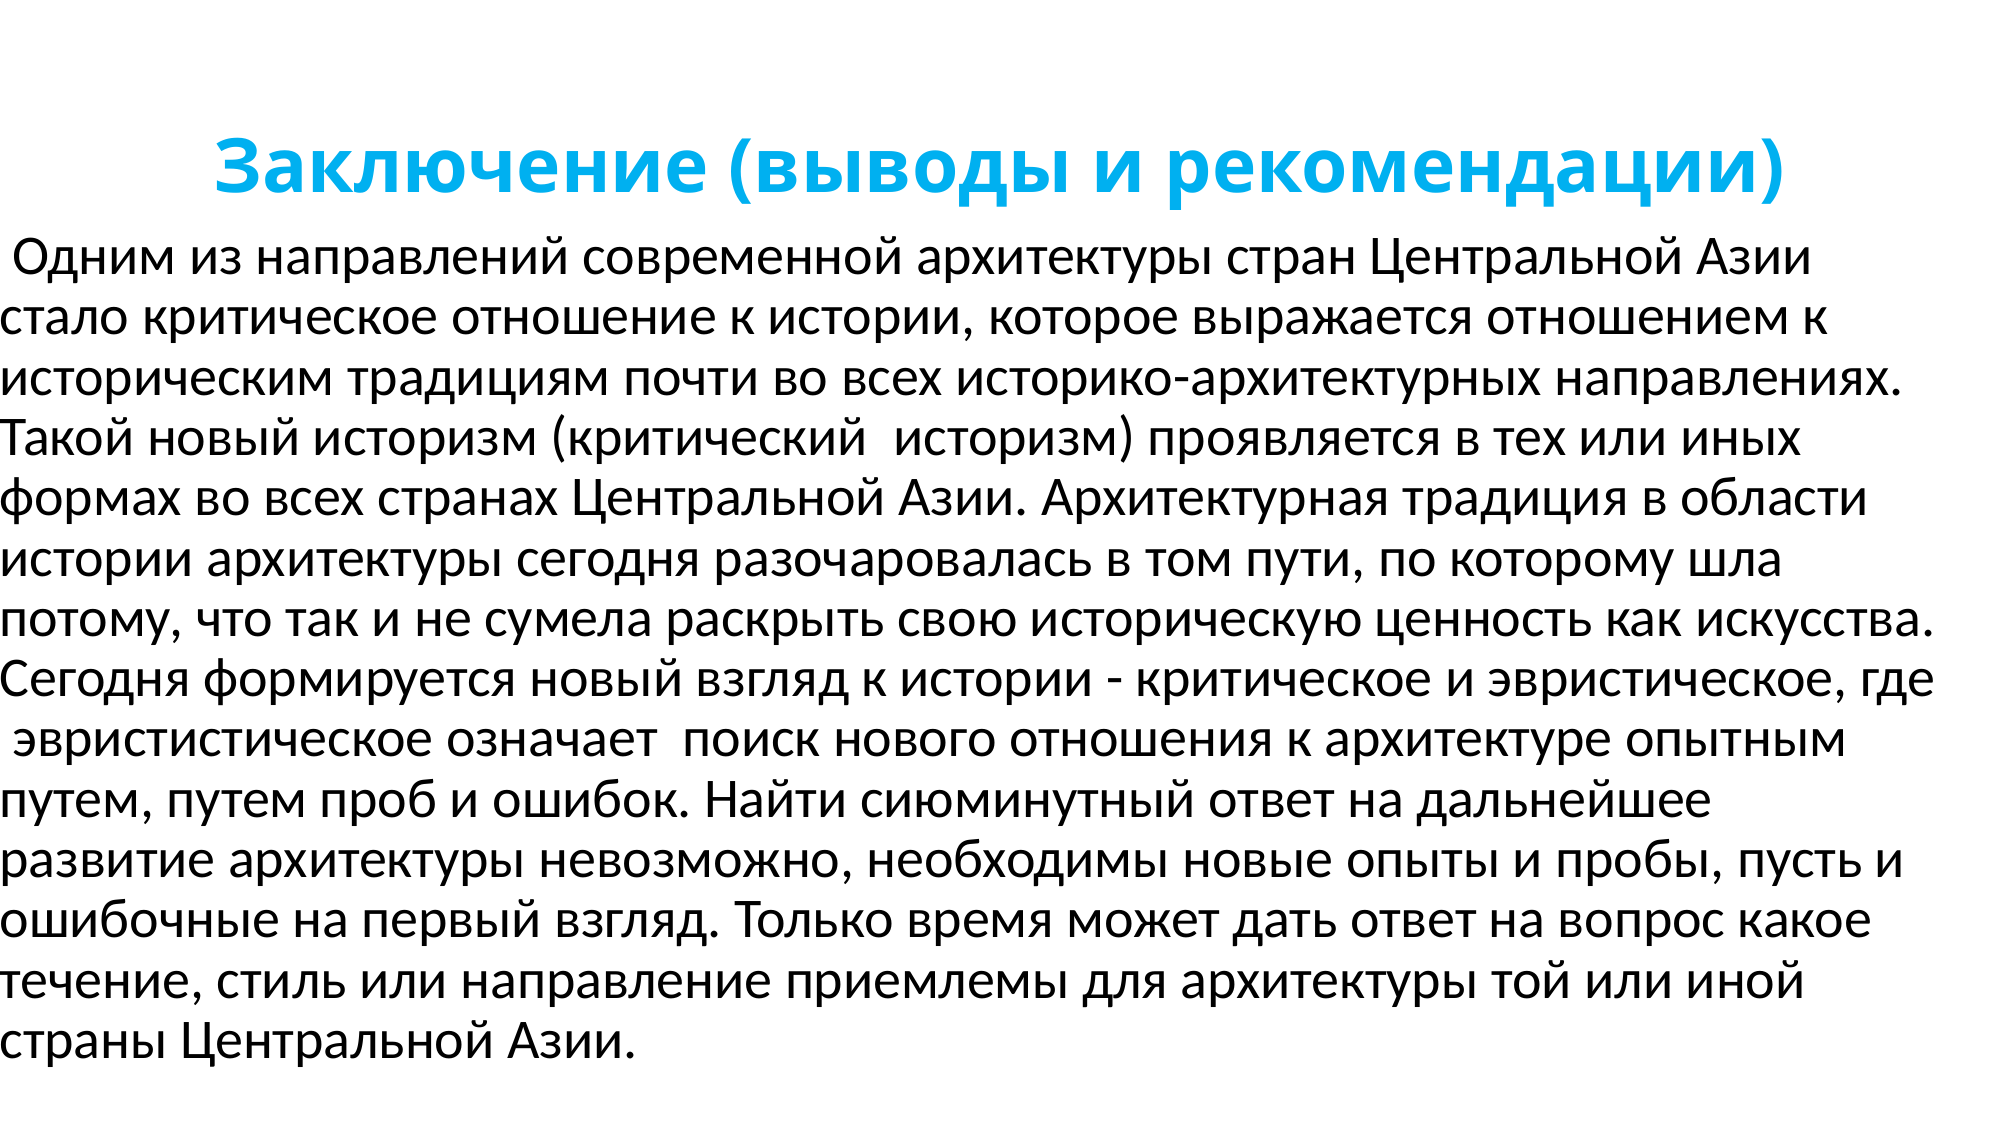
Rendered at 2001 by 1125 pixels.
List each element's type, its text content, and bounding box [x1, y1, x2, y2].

list Одним из направлений современной архитектуры стран Центральной Азии стало критическое отношение к истории, которое выражается отношением к историческим традициям почти во всех историко-архитектурных направлениях. Такой новый историзм (критический историзм) проявляется в тех или иных формах во всех странах Центральной Азии. Архитектурная традиция в области истории архитектуры сегодня разочаровалась в том пути, по которому шла потому, что так и не сумела раскрыть свою историческую ценность как искусства. Сегодня формируется новый взгляд к истории - критическое и эвристическое, где эвристистическое означает поиск нового отношения к архитектуре опытным путем, путем проб и ошибок. Найти сиюминутный ответ на дальнейшее развитие архитектуры невозможно, необходимы новые опыты и пробы, пусть и ошибочные на первый взгляд. Только время может дать ответ на вопрос какое течение, стиль или направление приемлемы для архитектуры той или иной страны Центральной Азии. [0, 218, 1954, 1087]
title Заключение (выводы и рекомендации) [137, 59, 1863, 218]
